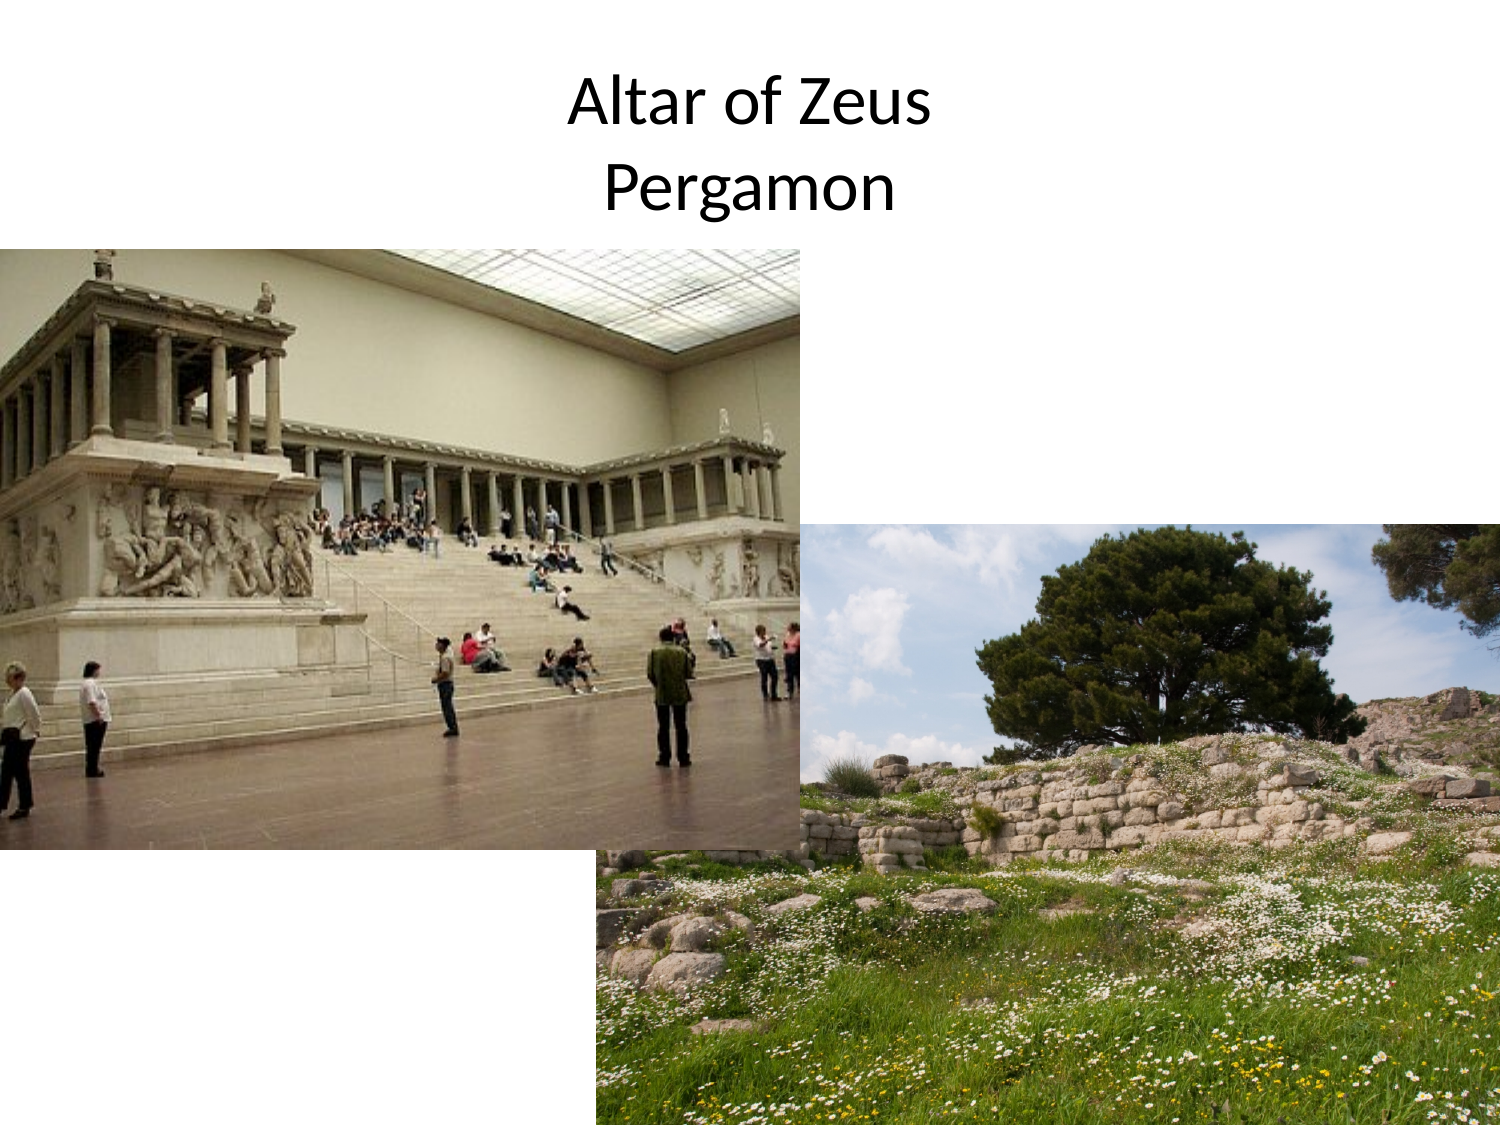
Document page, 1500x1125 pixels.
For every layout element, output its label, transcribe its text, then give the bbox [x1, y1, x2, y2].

picture [0, 249, 1500, 1125]
title Altar of Zeus Pergamon [75, 45, 1425, 233]
